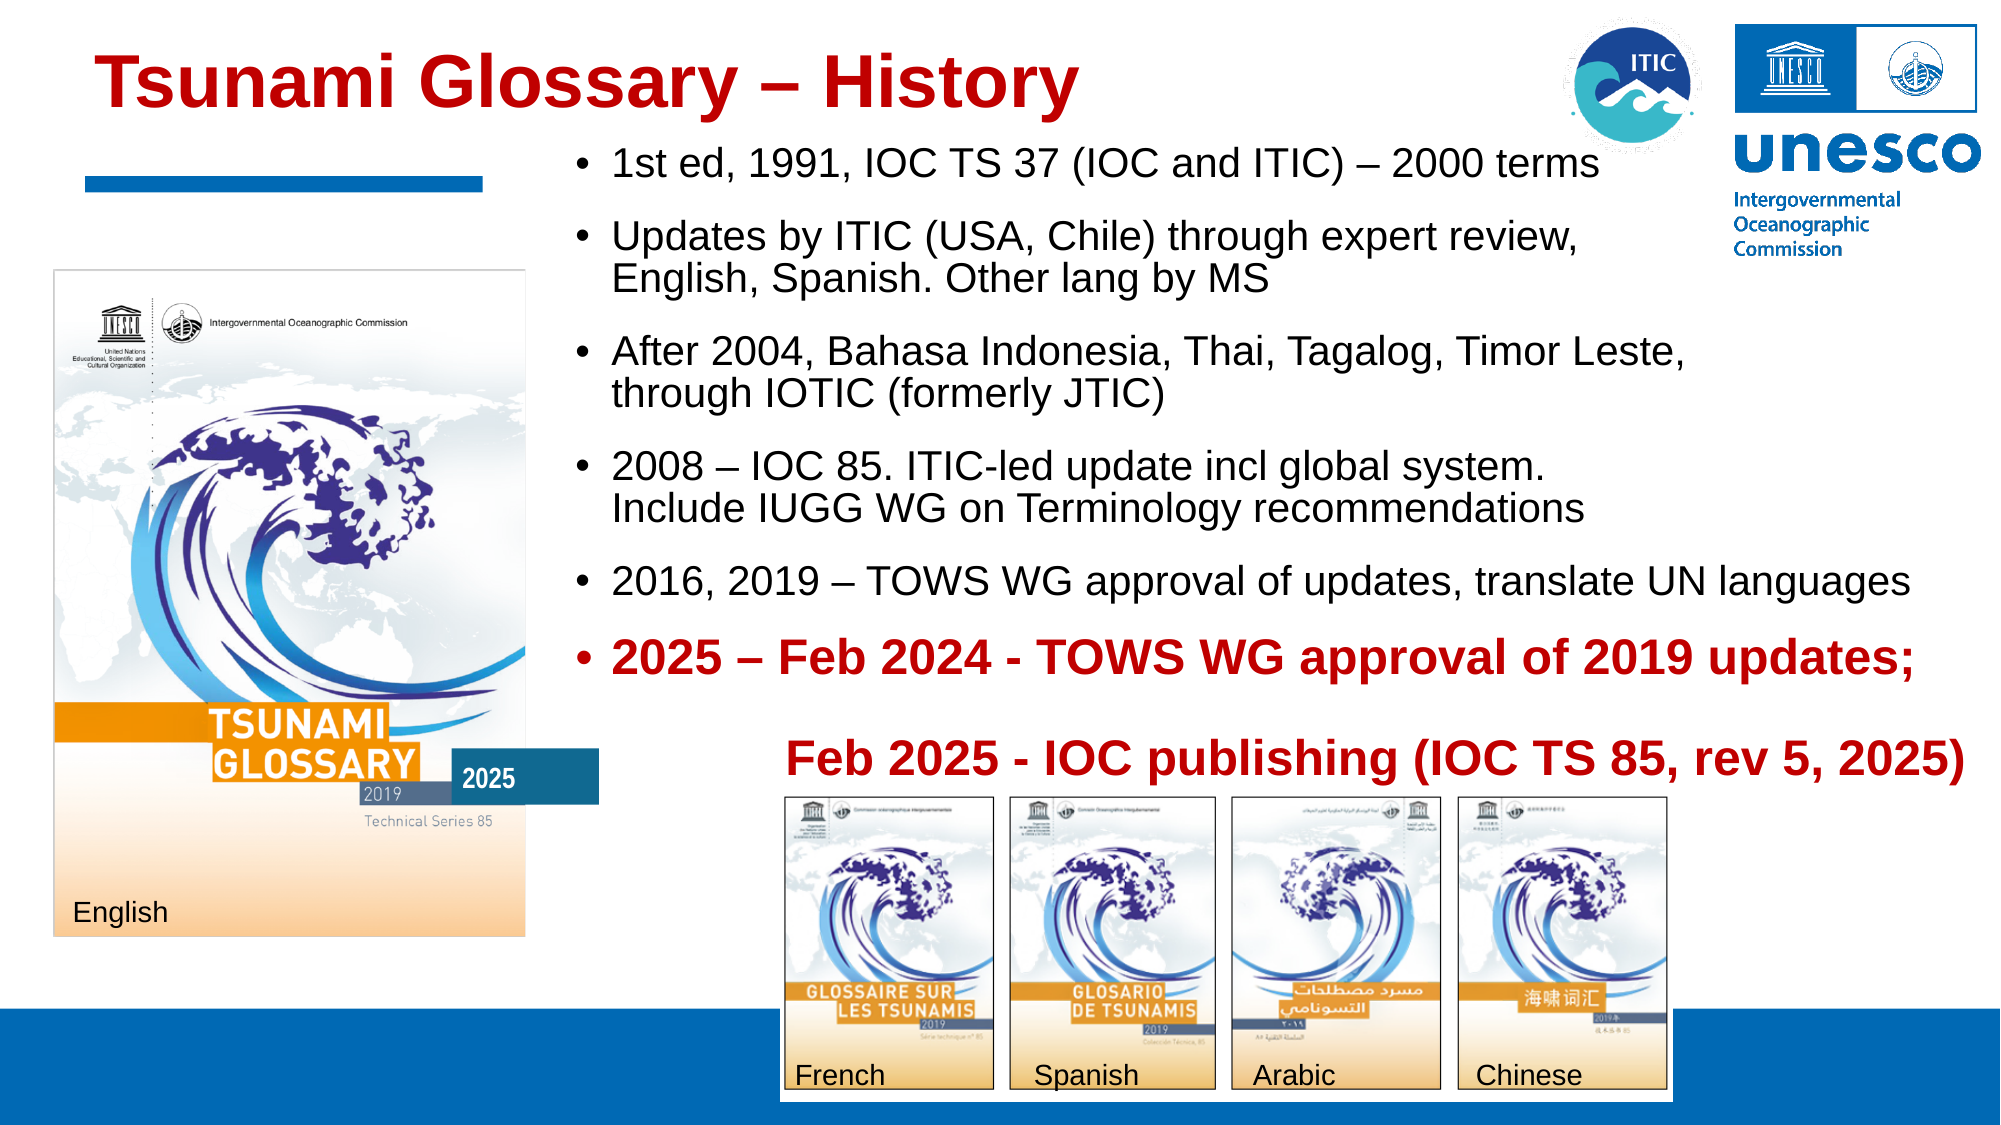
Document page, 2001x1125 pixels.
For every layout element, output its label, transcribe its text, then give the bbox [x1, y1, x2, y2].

title Tsunami Glossary – History [79, 16, 1560, 154]
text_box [779, 790, 1802, 1103]
text_box 2025 [526, 748, 599, 805]
list 1st ed, 1991, IOC TS 37 (IOC and ITIC) – 2000 terms Updates by ITIC (USA, Chile) through expert review, English, Spanish. Other lang by MS After 2004, Bahasa Indonesia, Thai, Tagalog, Timor Leste, through IOTIC (formerly JTIC) 2008 – IOC 85. ITIC-led update incl global system. Include IUGG WG on Terminology recommendations 2016, 2019 – TOWS WG approval of updates, translate UN languages 2025 – Feb 2024 - TOWS WG approval of 2019 updates; Feb 2025 - IOC publishing (IOC TS 85, rev 5, 2025) [560, 136, 1983, 1024]
picture [1805, 24, 1981, 136]
picture [1560, 11, 1706, 158]
picture [52, 269, 526, 938]
title Tsunami Glossary – History [1706, 16, 1805, 136]
